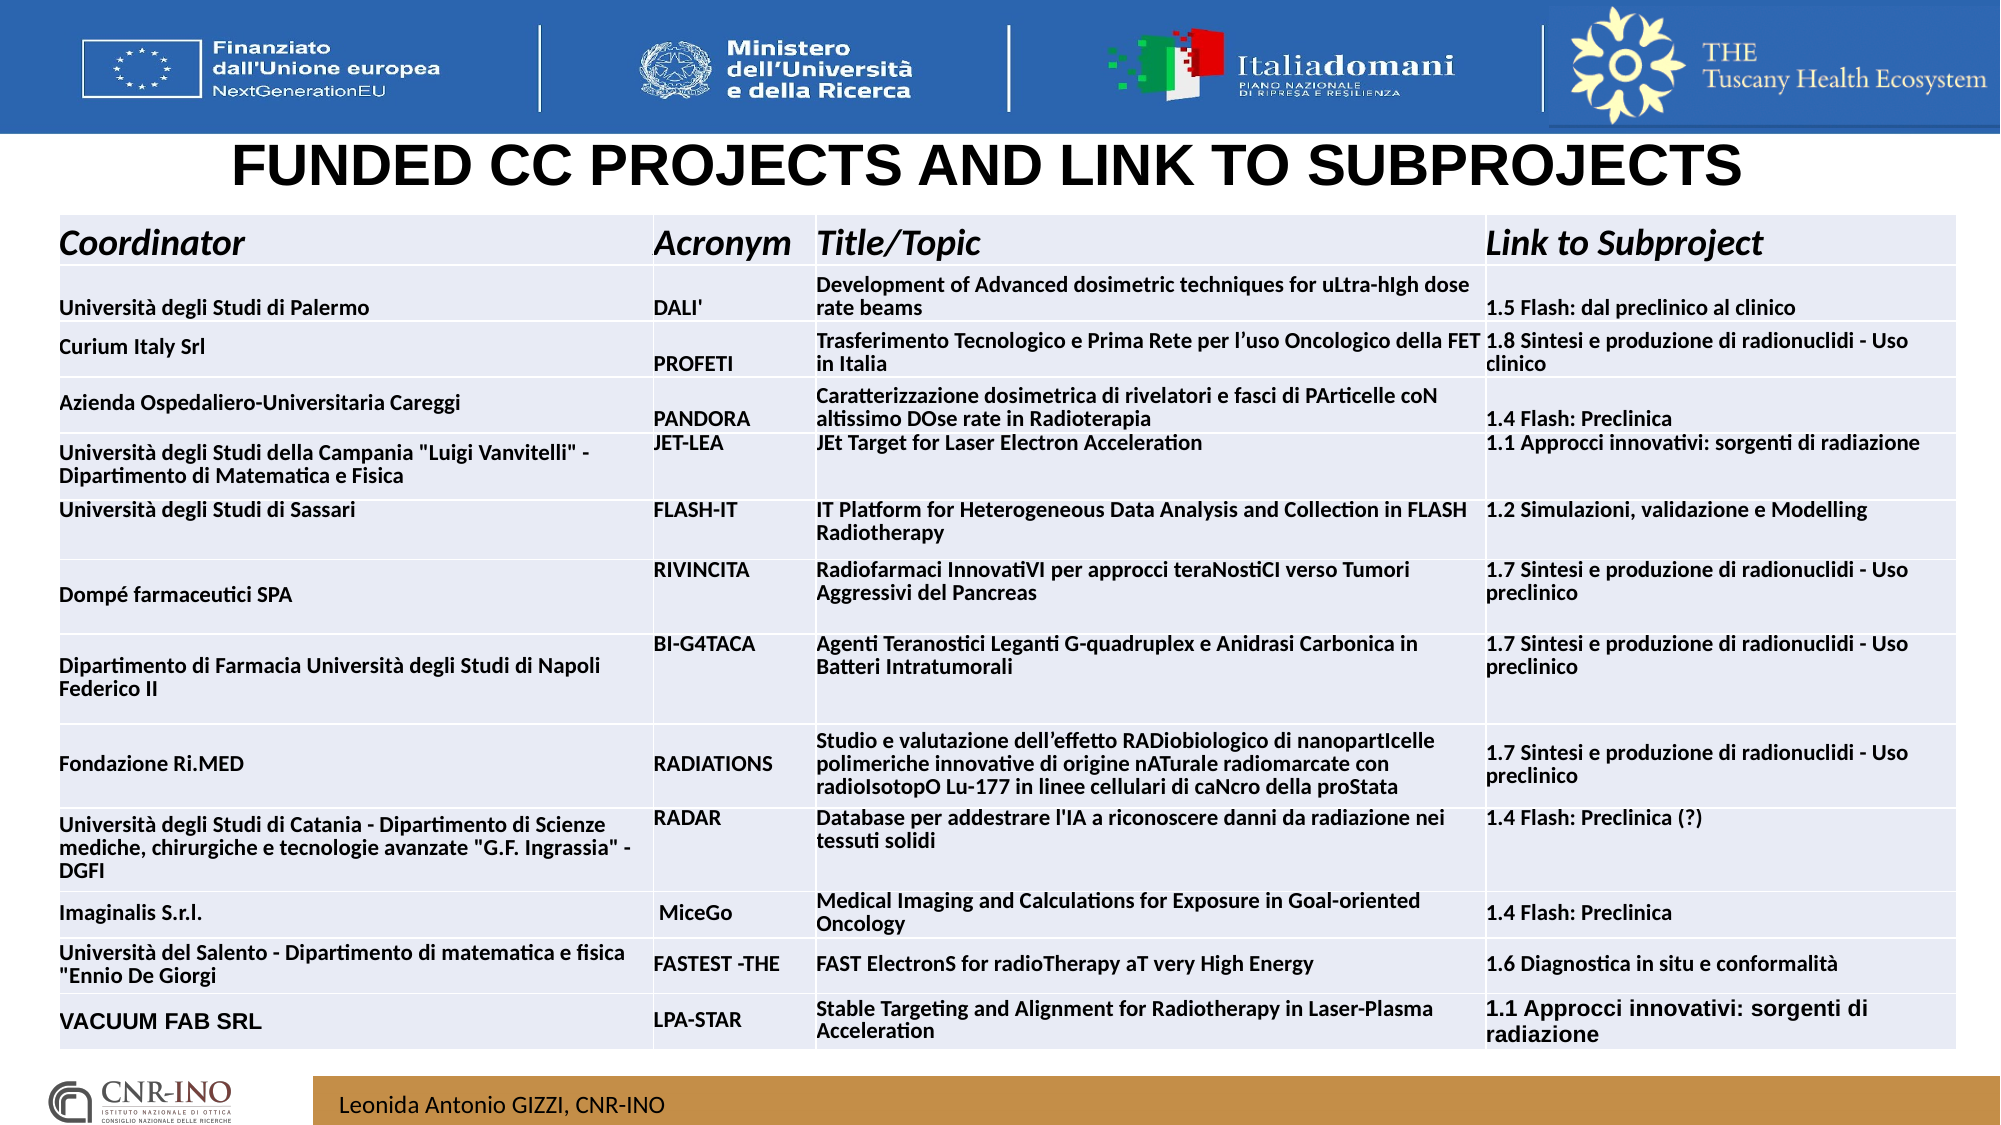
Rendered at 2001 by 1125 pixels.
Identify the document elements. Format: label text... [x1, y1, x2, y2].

table_cell Studio e valutazione dell’effetto RADiobiologico di nanopartIcelle polimeriche innovative di origine nATurale radiomarcate con radioIsotopO Lu-177 in linee cellulari di caNcro della proStata [817, 725, 1485, 807]
table_cell FAST ElectronS for radioTherapy aT very High Energy [817, 939, 1485, 993]
table_cell 1.7 Sintesi e produzione di radionuclidi - Uso preclinico [1487, 635, 1956, 723]
table_cell Medical Imaging and Calculations for Exposure in Goal-oriented Oncology [817, 892, 1485, 937]
picture [0, 0, 2000, 139]
table_cell Università del Salento - Dipartimento di matematica e fisica "Ennio De Giorgi [60, 939, 653, 993]
table_cell PANDORA [654, 378, 815, 432]
table_cell 1.5 Flash: dal preclinico al clinico [1487, 266, 1956, 320]
table_cell IT Platform for Heterogeneous Data Analysis and Collection in FLASH Radiotherapy [817, 501, 1485, 559]
table_cell Stable Targeting and Alignment for Radiotherapy in Laser-Plasma Acceleration [817, 994, 1485, 1049]
table_cell 1.7 Sintesi e produzione di radionuclidi - Uso preclinico [1487, 560, 1956, 633]
table_cell 1.1 Approcci innovativi: sorgenti di radiazione [1487, 994, 1956, 1049]
title FUNDED CC PROJECTS AND LINK TO SUBPROJECTS [216, 127, 1942, 214]
table_cell 1.4 Flash: Preclinica (?) [1487, 809, 1956, 891]
table_cell Dipartimento di Farmacia Università degli Studi di Napoli Federico II [60, 635, 653, 723]
table_cell RIVINCITA [654, 560, 815, 633]
table_cell Trasferimento Tecnologico e Prima Rete per l’uso Oncologico della FET in Italia [817, 322, 1485, 376]
table_cell BI-G4TACA [654, 635, 815, 723]
table_cell Agenti Teranostici Leganti G-quadruplex e Anidrasi Carbonica in Batteri Intratumorali [817, 635, 1485, 723]
table_cell PROFETI [654, 322, 815, 376]
table_cell 1.7 Sintesi e produzione di radionuclidi - Uso preclinico [1487, 725, 1956, 807]
table_cell Fondazione Ri.MED [60, 725, 653, 807]
table_cell Curium Italy Srl [60, 322, 653, 376]
table_cell Dompé farmaceutici SPA [60, 560, 653, 633]
table_cell Imaginalis S.r.l. [60, 892, 653, 937]
table_cell Caratterizzazione dosimetrica di rivelatori e fasci di PArticelle coN altissimo DOse rate in Radioterapia [817, 378, 1485, 432]
table_cell Azienda Ospedaliero-Universitaria Careggi [60, 378, 653, 432]
table_cell RADAR [654, 809, 815, 891]
picture [45, 1078, 235, 1125]
table_cell Università degli Studi di Catania - Dipartimento di Scienze mediche, chirurgiche e tecnologie avanzate "G.F. Ingrassia" - DGFI [60, 809, 653, 891]
table_cell Radiofarmaci InnovatiVI per approcci teraNostiCI verso Tumori Aggressivi del Pancreas [817, 560, 1485, 633]
table_cell Università degli Studi di Sassari [60, 501, 653, 559]
table_cell RADIATIONS [654, 725, 815, 807]
table_cell DALI' [654, 266, 815, 320]
table_cell FASTEST -THE [654, 939, 815, 993]
table_header Acronym [654, 215, 815, 264]
table_cell LPA-STAR [654, 994, 815, 1049]
table_cell JEt Target for Laser Electron Acceleration [817, 434, 1485, 499]
table_cell 1.6 Diagnostica in situ e conformalità [1487, 939, 1956, 993]
table_cell 1.4 Flash: Preclinica [1487, 892, 1956, 937]
table_header Coordinator [60, 215, 653, 264]
table_header Link to Subproject [1487, 215, 1956, 264]
table_cell Università degli Studi di Palermo [60, 266, 653, 320]
picture [313, 1076, 2000, 1125]
table_cell FLASH-IT [654, 501, 815, 559]
table_cell Università degli Studi della Campania "Luigi Vanvitelli" - Dipartimento di Matematica e Fisica [60, 434, 653, 499]
table_cell 1.2 Simulazioni, validazione e Modelling [1487, 501, 1956, 559]
table_cell VACUUM FAB SRL [60, 994, 653, 1049]
table_cell JET-LEA [654, 434, 815, 499]
table_cell 1.1 Approcci innovativi: sorgenti di radiazione [1487, 434, 1956, 499]
table_cell Database per addestrare l'IA a riconoscere danni da radiazione nei tessuti solidi [817, 809, 1485, 891]
table_cell 1.4 Flash: Preclinica [1487, 378, 1956, 432]
table_header Title/Topic [817, 215, 1485, 264]
table_cell Development of Advanced dosimetric techniques for uLtra-hIgh dose rate beams [817, 266, 1485, 320]
table_cell MiceGo [654, 892, 815, 937]
table_cell 1.8 Sintesi e produzione di radionuclidi - Uso clinico [1487, 322, 1956, 376]
